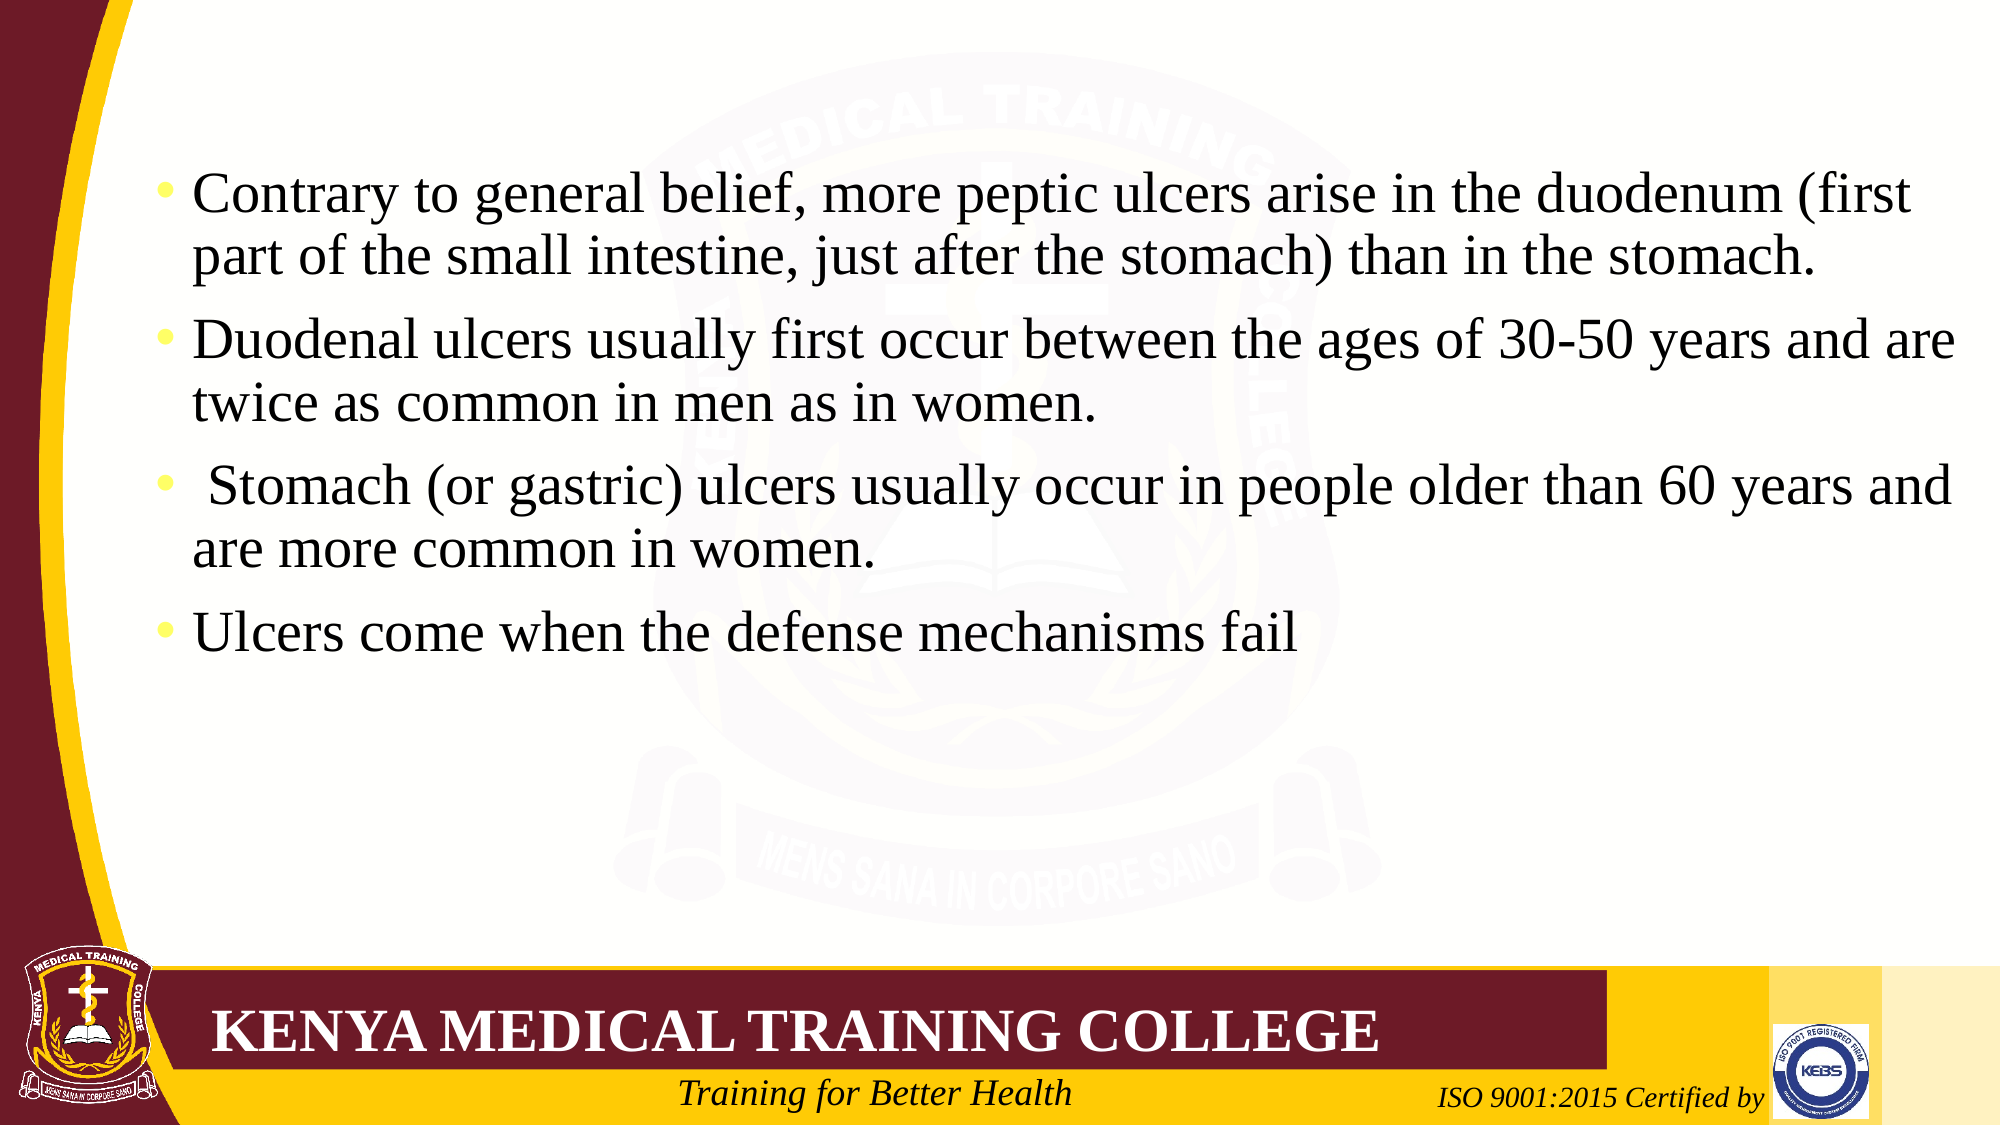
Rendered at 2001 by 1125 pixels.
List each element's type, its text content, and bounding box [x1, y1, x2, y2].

picture [0, 0, 2000, 1125]
list Contrary to general belief, more peptic ulcers arise in the duodenum (first part of the small intestine, just after the stomach) than in the stomach. Duodenal ulcers usually first occur between the ages of 30-50 years and are twice as common in men as in women. Stomach (or gastric) ulcers usually occur in people older than 60 years and are more common in women. Ulcers come when the defense mechanisms fail [140, 154, 1980, 1005]
